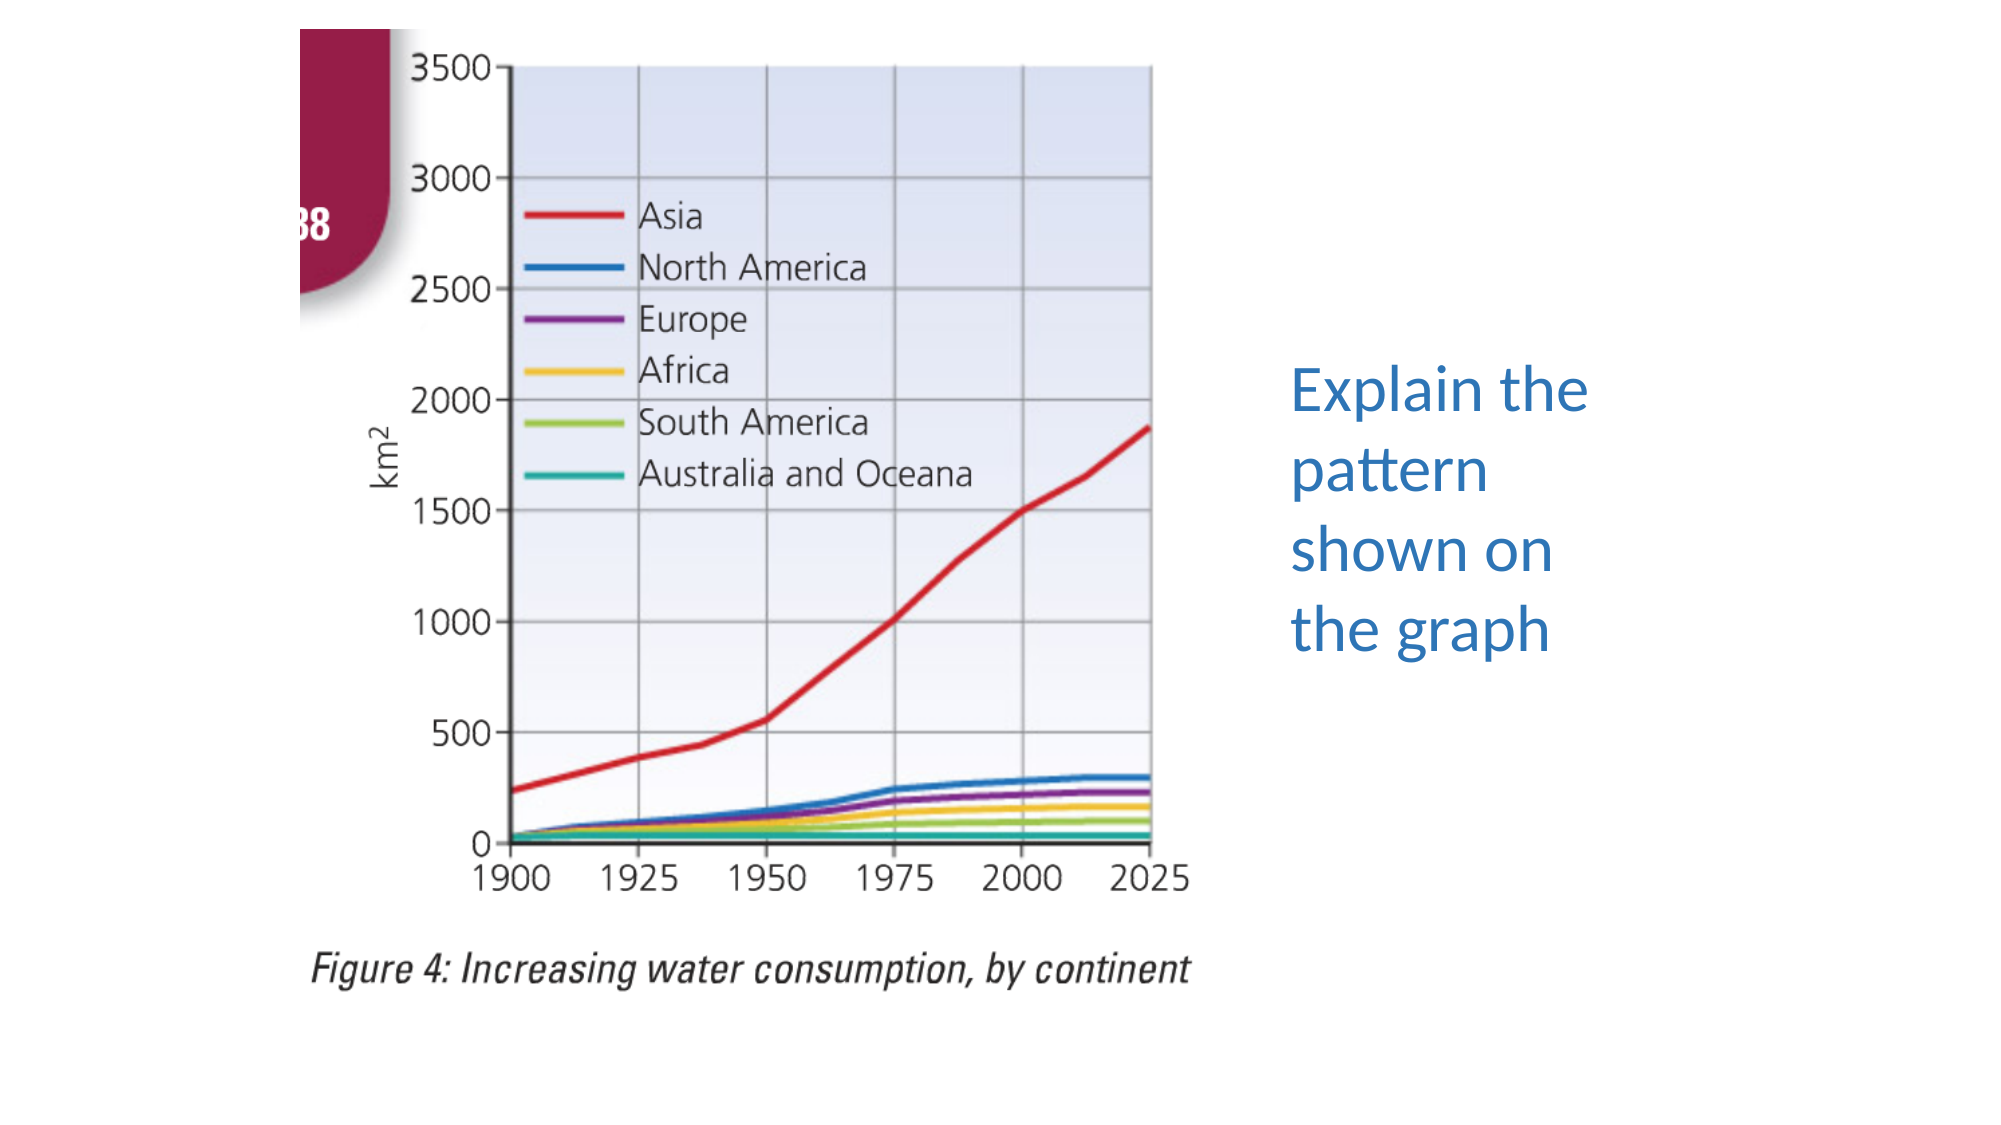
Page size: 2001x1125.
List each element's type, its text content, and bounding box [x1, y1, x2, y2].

picture [299, 29, 1215, 1005]
text_box Explain the pattern shown on the graph [1276, 337, 1614, 672]
